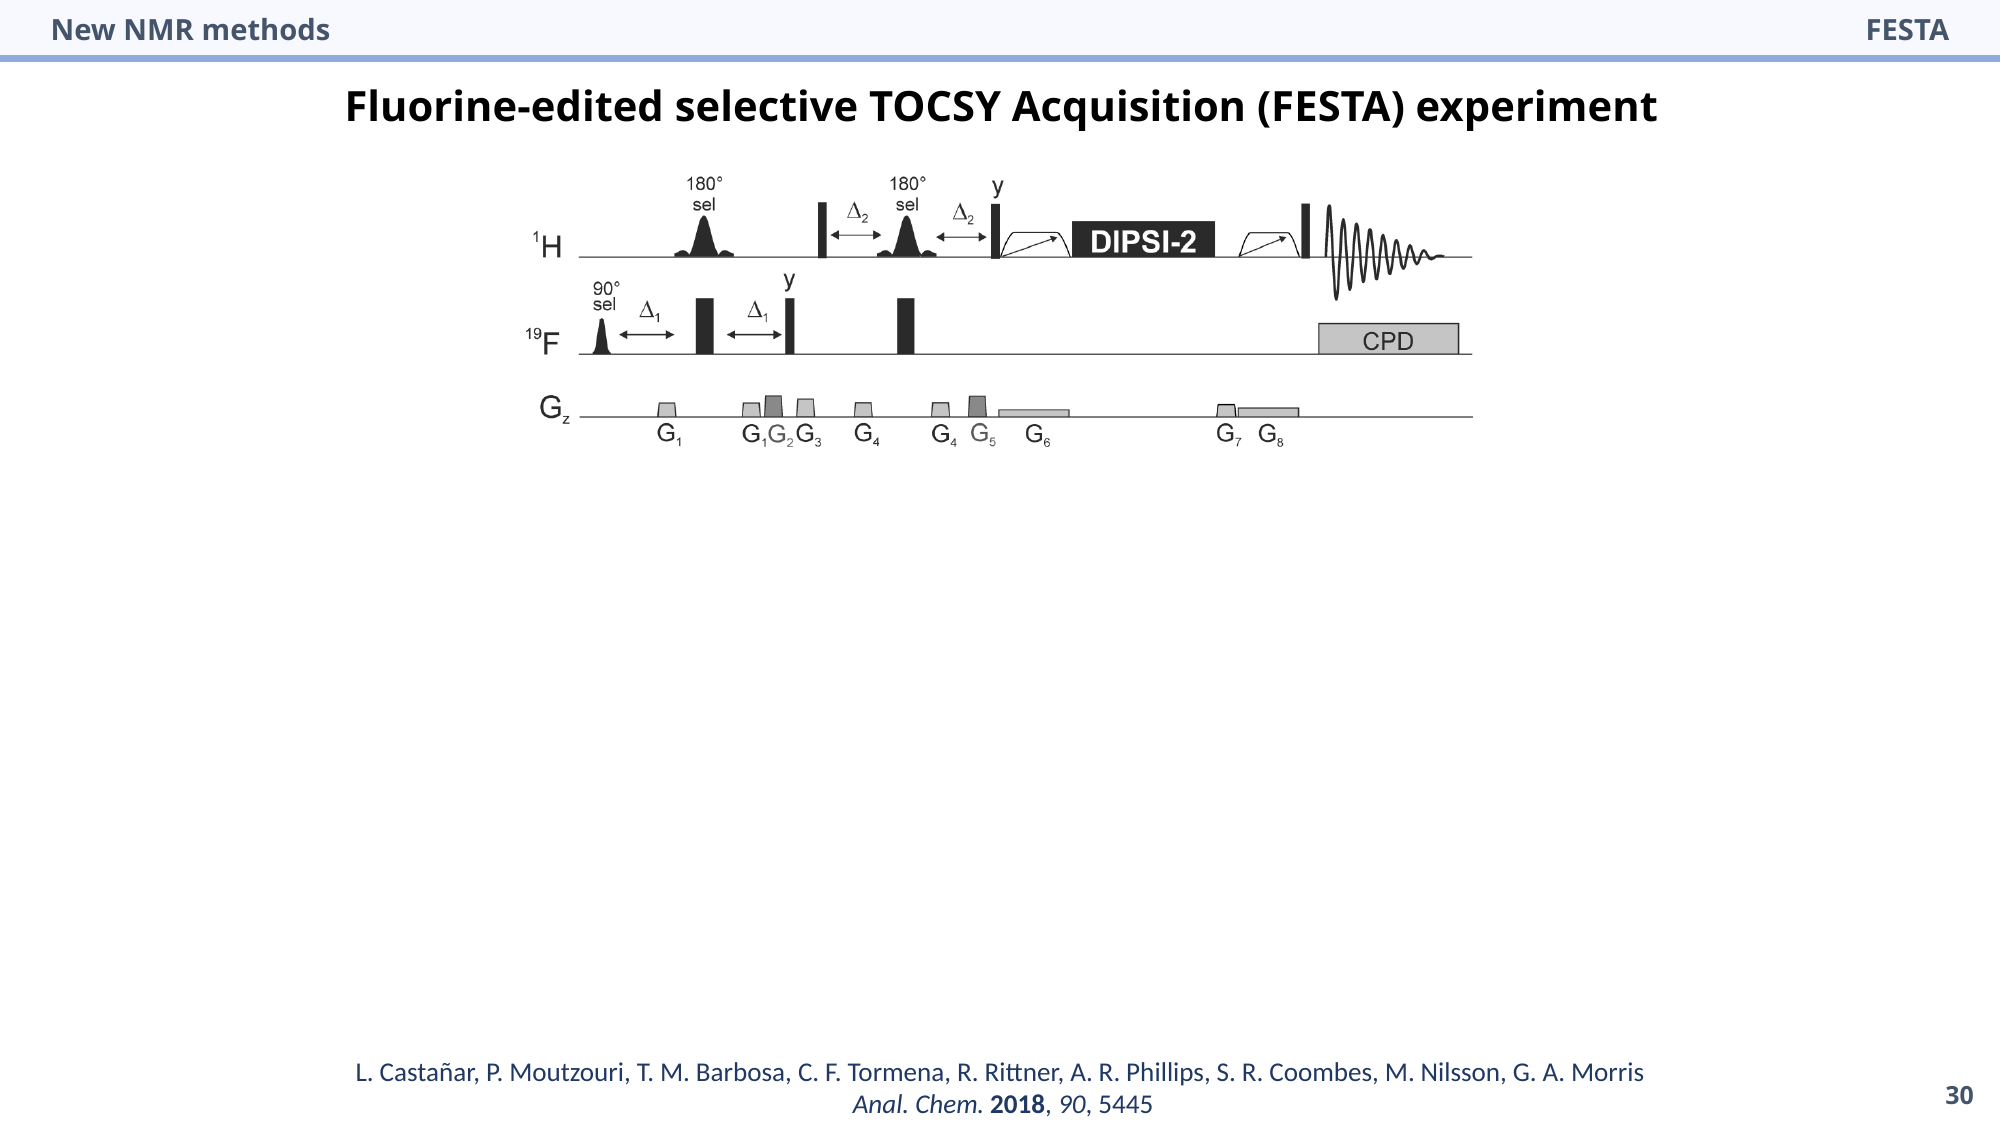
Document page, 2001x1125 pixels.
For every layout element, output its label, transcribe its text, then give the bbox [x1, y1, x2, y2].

picture [526, 176, 1473, 447]
text_box L. Castañar, P. Moutzouri, T. M. Barbosa, C. F. Tormena, R. Rittner, A. R. Phillips, S. R. Coombes, M. Nilsson, G. A. Morris Anal. Chem. 2018, 90, 5445 [0, 1046, 2000, 1125]
text_box New NMR methods FESTA [0, 0, 2000, 55]
text_box Fluorine-edited selective TOCSY Acquisition (FESTA) experiment [249, 72, 1754, 137]
